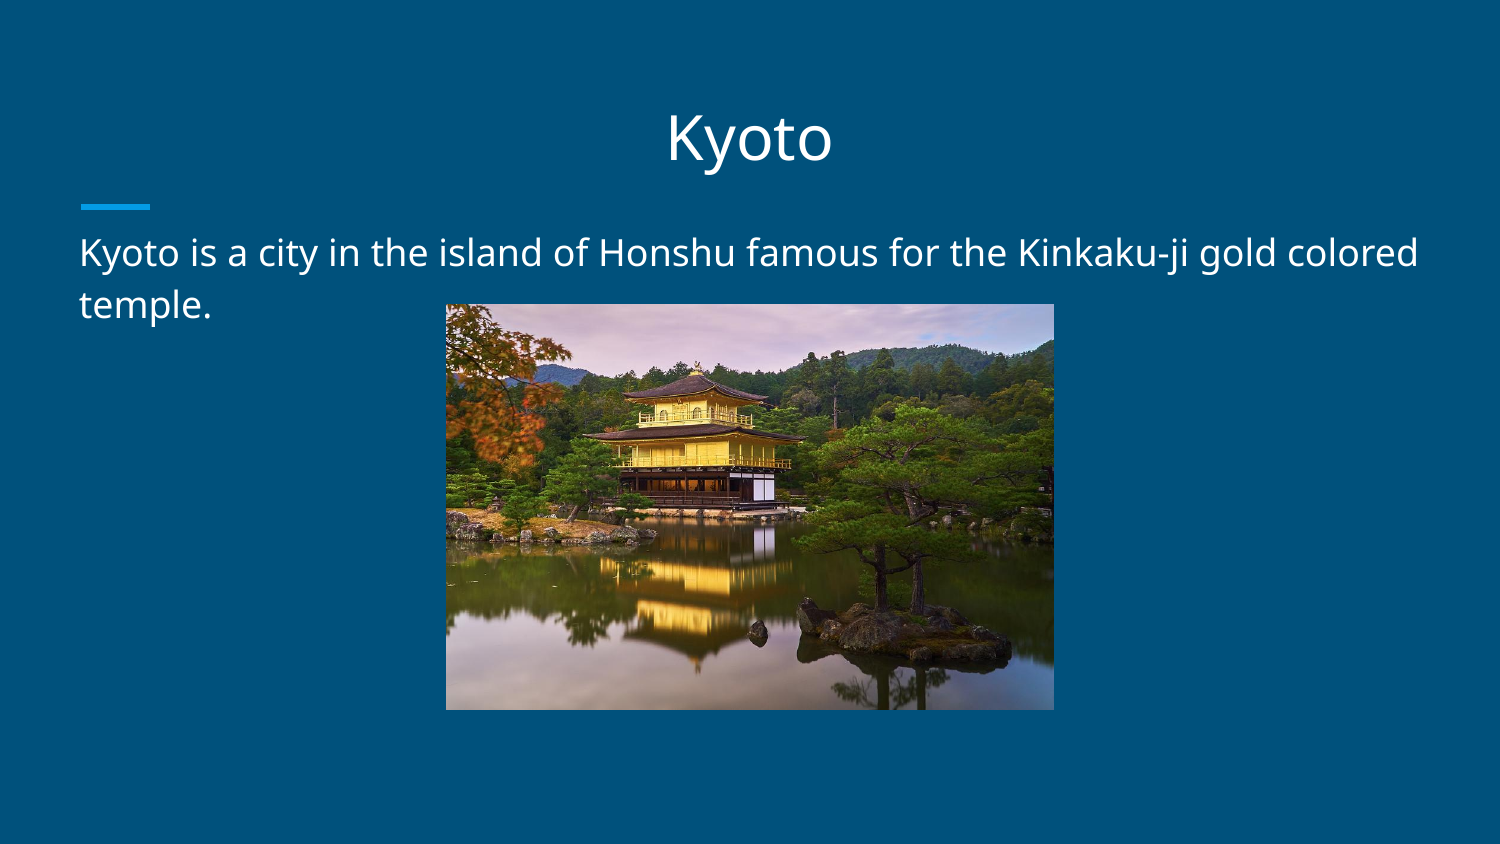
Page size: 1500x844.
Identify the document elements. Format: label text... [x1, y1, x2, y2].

picture [447, 305, 1053, 709]
list Kyoto is a city in the island of Honshu famous for the Kinkaku-ji gold colored temple. [63, 207, 1437, 750]
title Kyoto [63, 75, 1437, 188]
